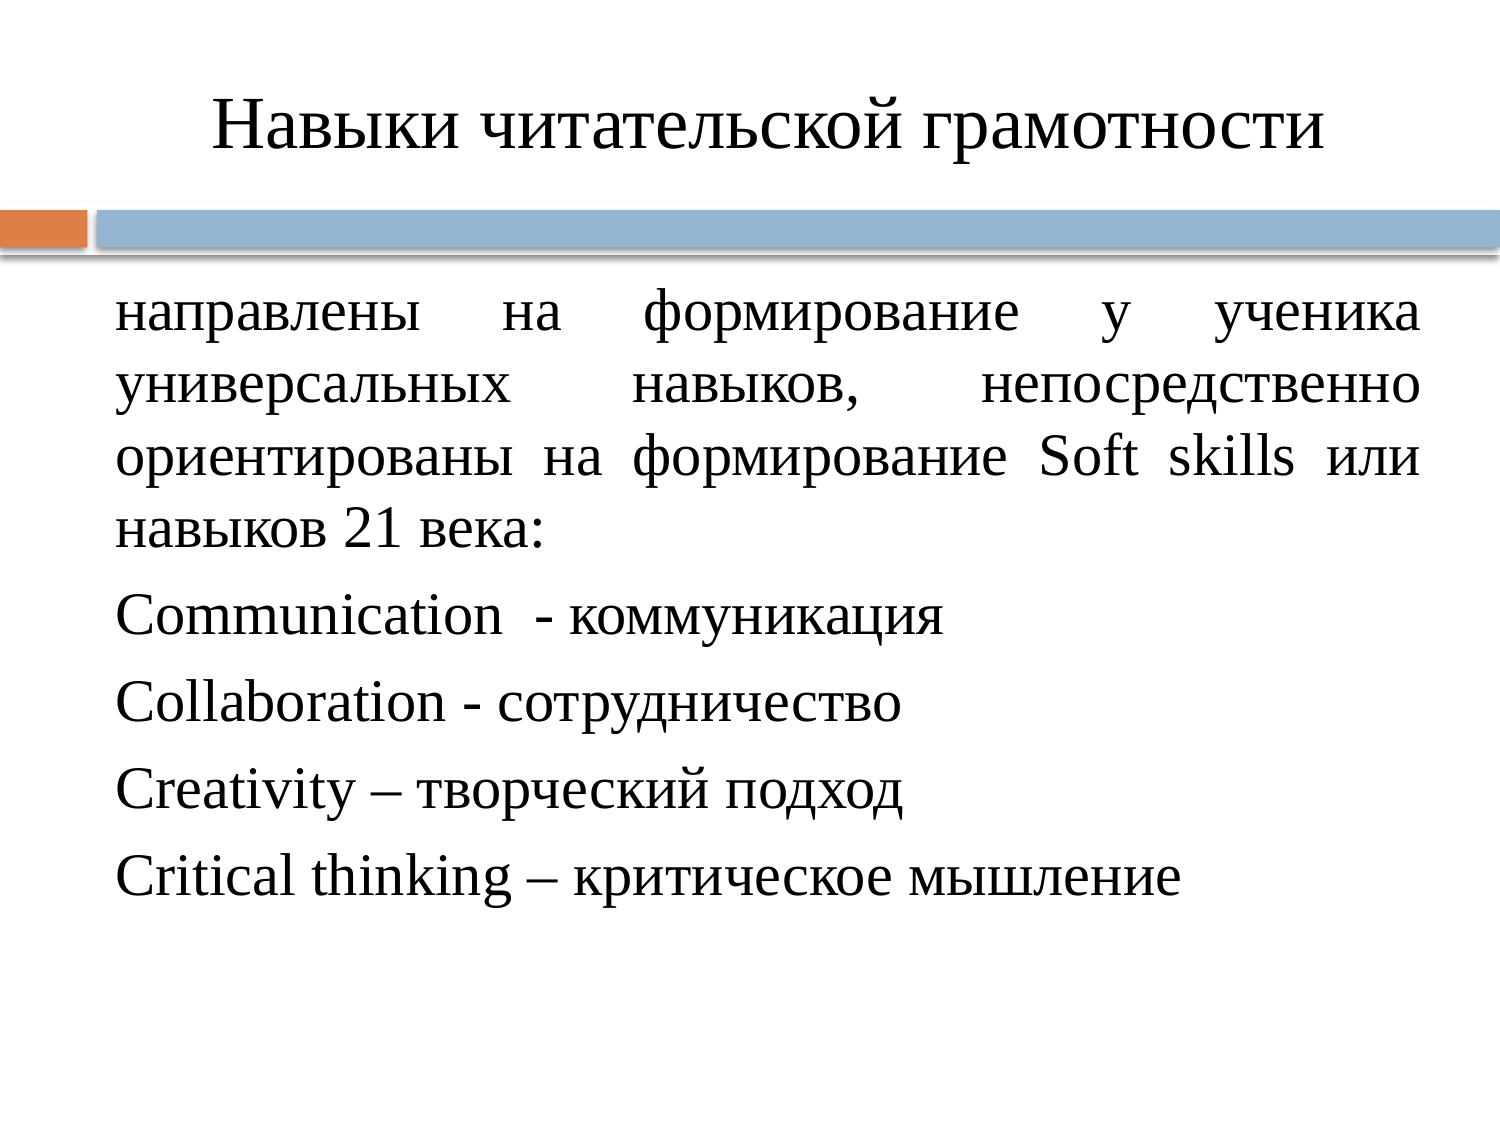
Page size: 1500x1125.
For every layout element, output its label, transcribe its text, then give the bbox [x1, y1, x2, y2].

title Навыки читательской грамотности [100, 37, 1438, 200]
list направлены на формирование у ученика универсальных навыков, непосредственно ориентированы на формирование Soft skills или навыков 21 века: Communication - коммуникация Collaboration - сотрудничество Creativity – творческий подход Critical thinking – критическое мышление [100, 262, 1438, 941]
